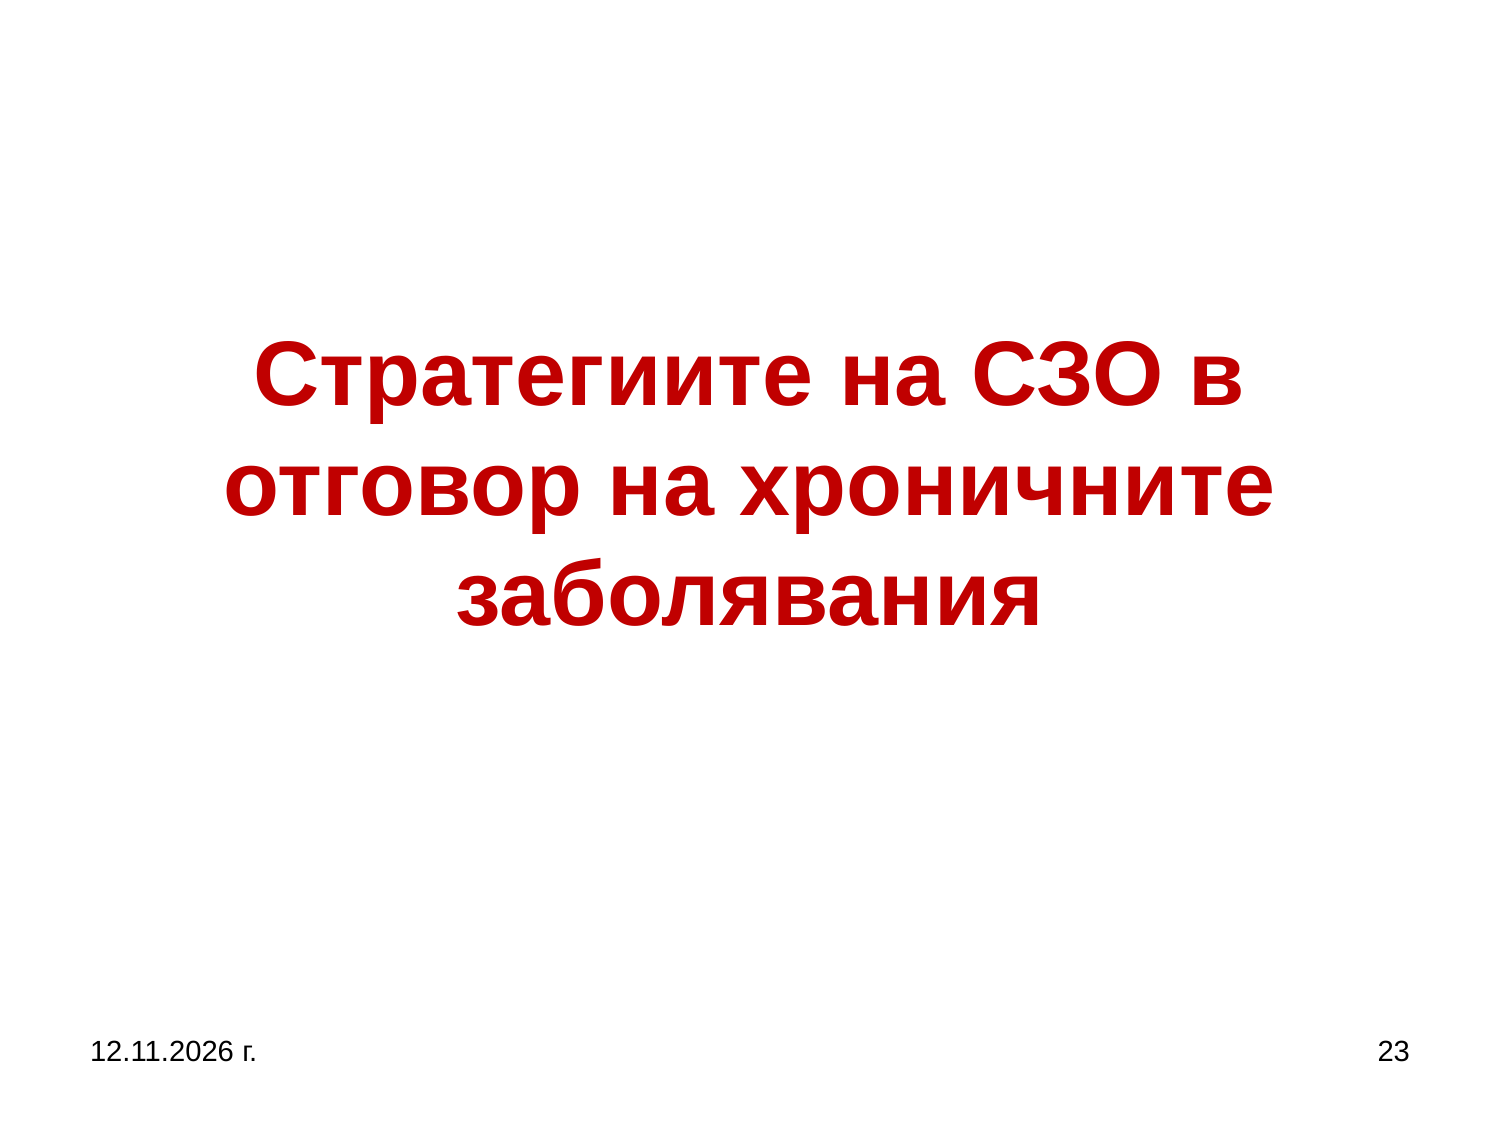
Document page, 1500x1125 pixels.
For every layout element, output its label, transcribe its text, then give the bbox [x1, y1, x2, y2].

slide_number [75, 1024, 425, 1103]
title Стратегиите на СЗО в отговор на хроничните заболявания [75, 45, 1425, 1024]
slide_number 23 [1074, 1024, 1425, 1103]
